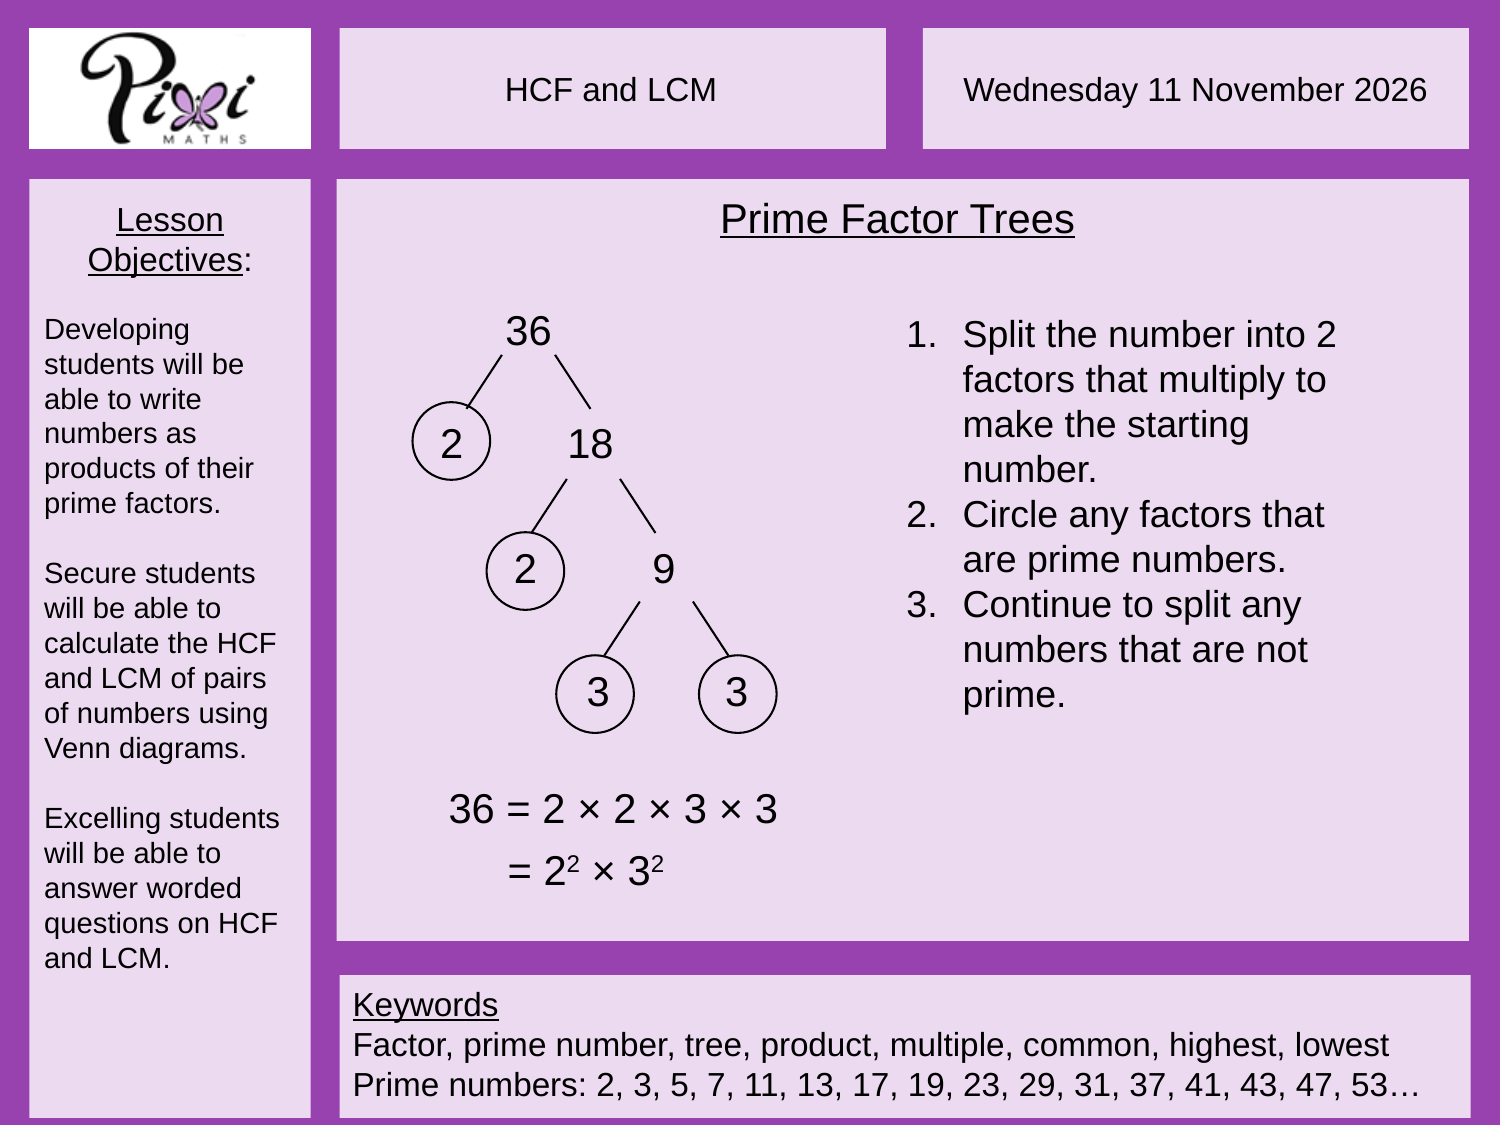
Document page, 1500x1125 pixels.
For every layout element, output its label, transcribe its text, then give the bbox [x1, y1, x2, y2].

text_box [692, 601, 729, 656]
text_box 36 = 2 × 2 × 3 × 3 [433, 774, 793, 840]
text_box 2 [498, 534, 506, 539]
picture [0, 0, 1500, 1125]
text_box 9 [637, 534, 691, 600]
text_box Split the number into 2 factors that multiply to make the starting number. Circle any factors that are prime numbers. Continue to split any numbers that are not prime. [891, 302, 1388, 723]
text_box [484, 530, 567, 612]
text_box [696, 653, 779, 736]
text_box [410, 400, 493, 482]
text_box = 22 × 32 [492, 836, 680, 902]
text_box 36 [490, 296, 567, 361]
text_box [604, 601, 641, 656]
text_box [466, 354, 503, 410]
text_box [531, 478, 568, 534]
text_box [619, 478, 656, 534]
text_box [554, 354, 591, 410]
text_box Prime Factor Trees [348, 184, 1447, 250]
text_box 18 [552, 408, 629, 474]
text_box [554, 653, 636, 736]
